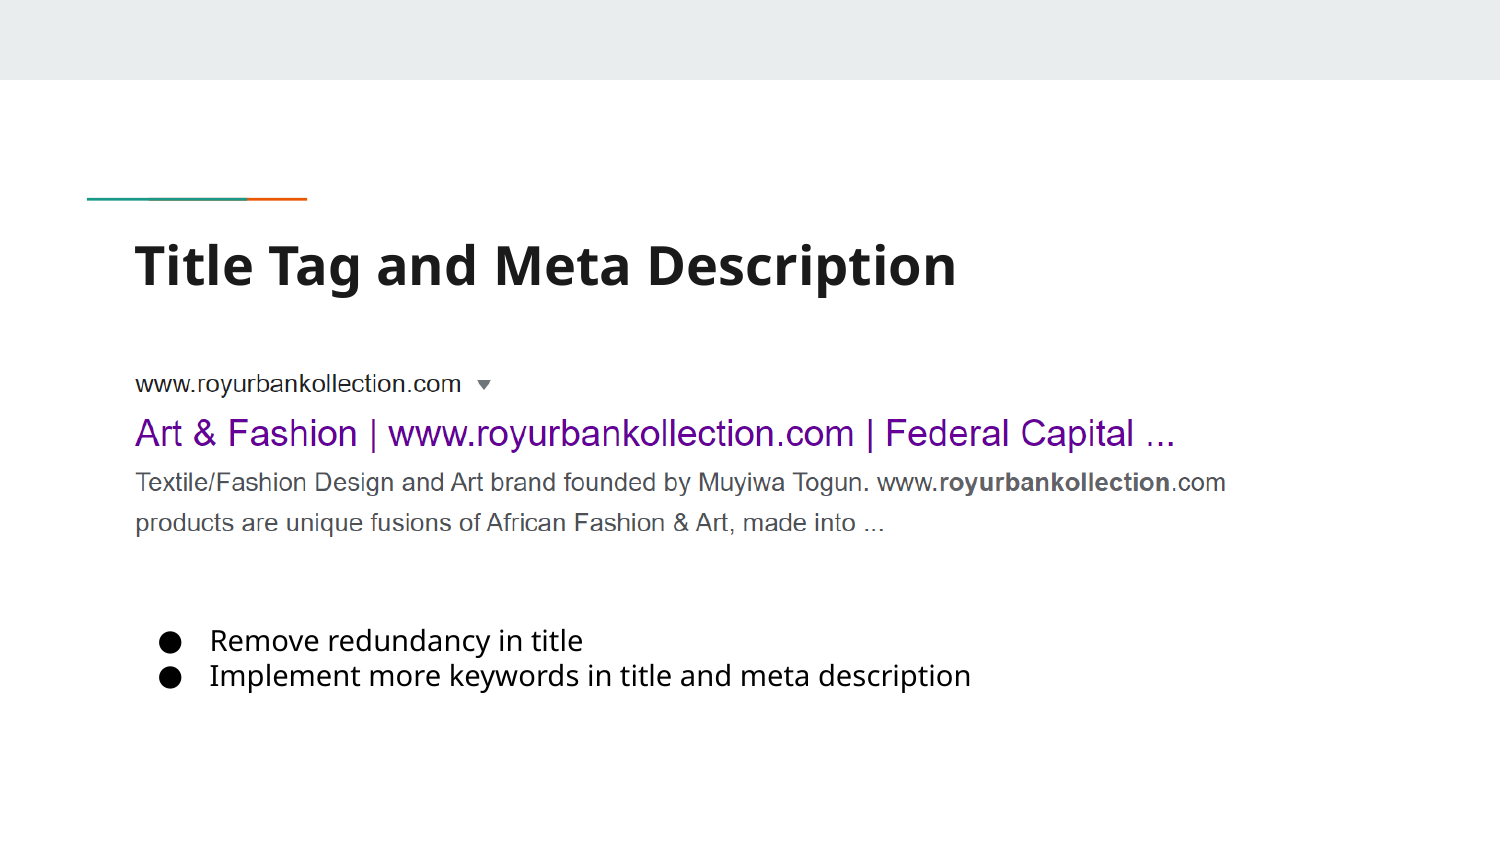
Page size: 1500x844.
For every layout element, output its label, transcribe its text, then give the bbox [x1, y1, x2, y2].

title Title Tag and Meta Description [119, 216, 1381, 305]
text_box Remove redundancy in title Implement more keywords in title and meta description [119, 607, 1053, 803]
picture [119, 355, 1255, 578]
